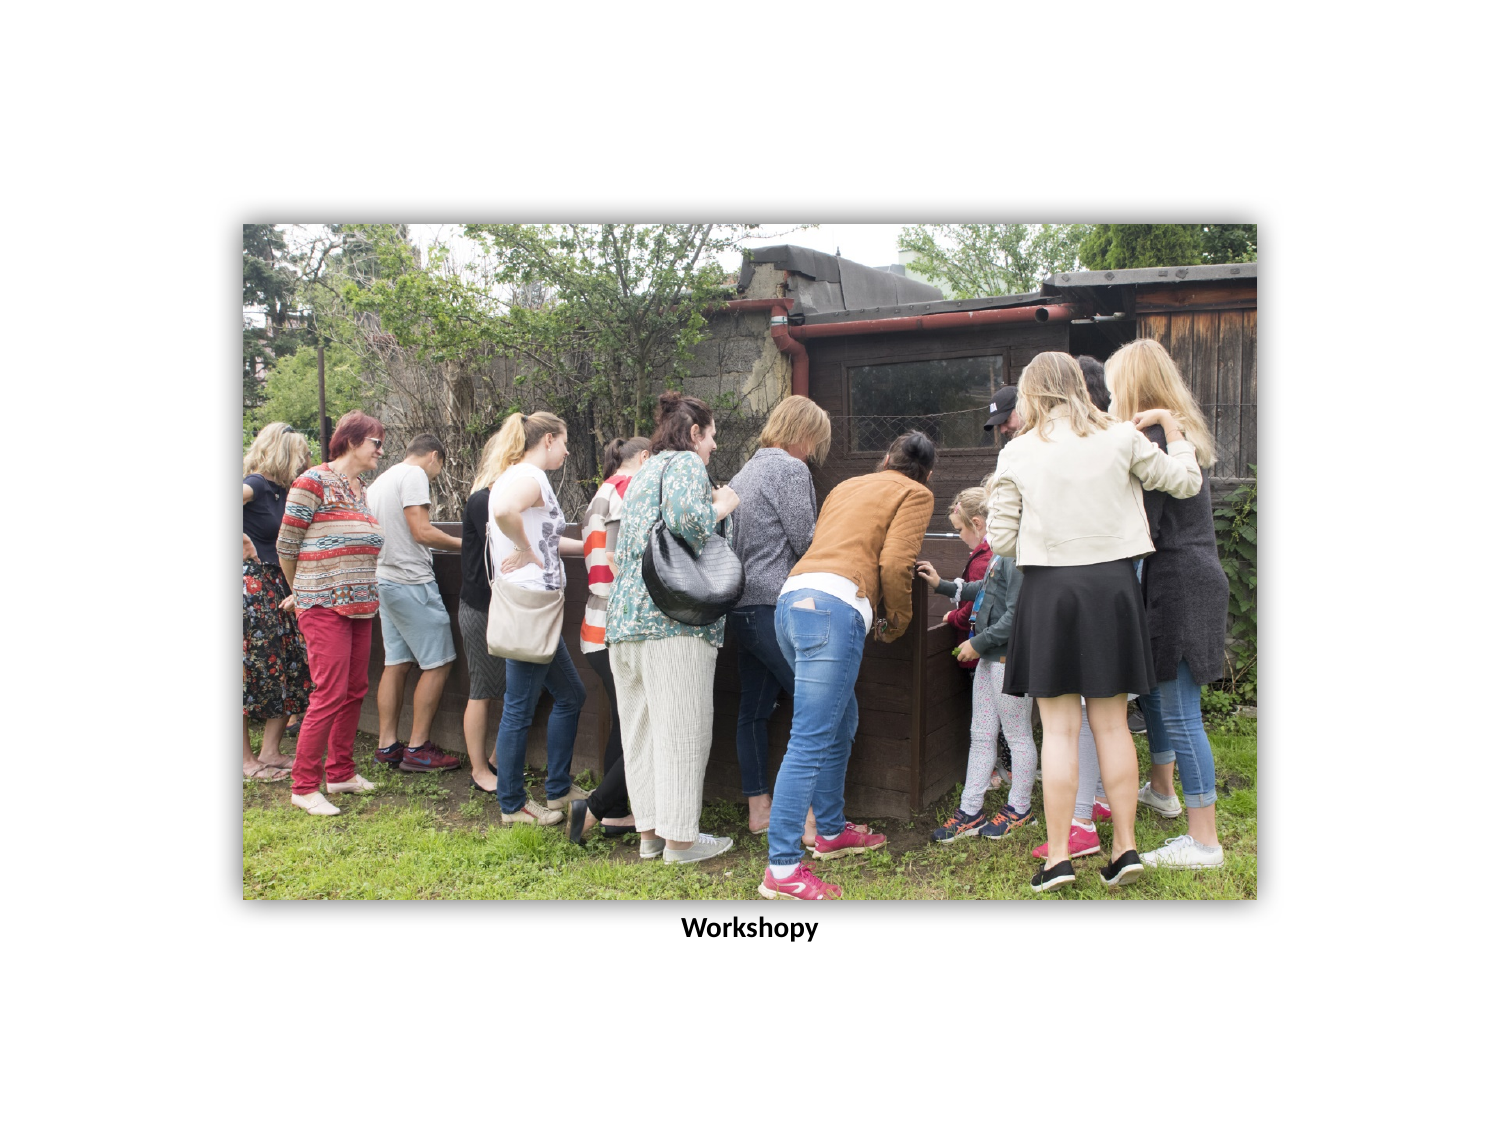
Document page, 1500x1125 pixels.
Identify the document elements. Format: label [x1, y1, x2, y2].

text_box [243, 224, 1257, 947]
